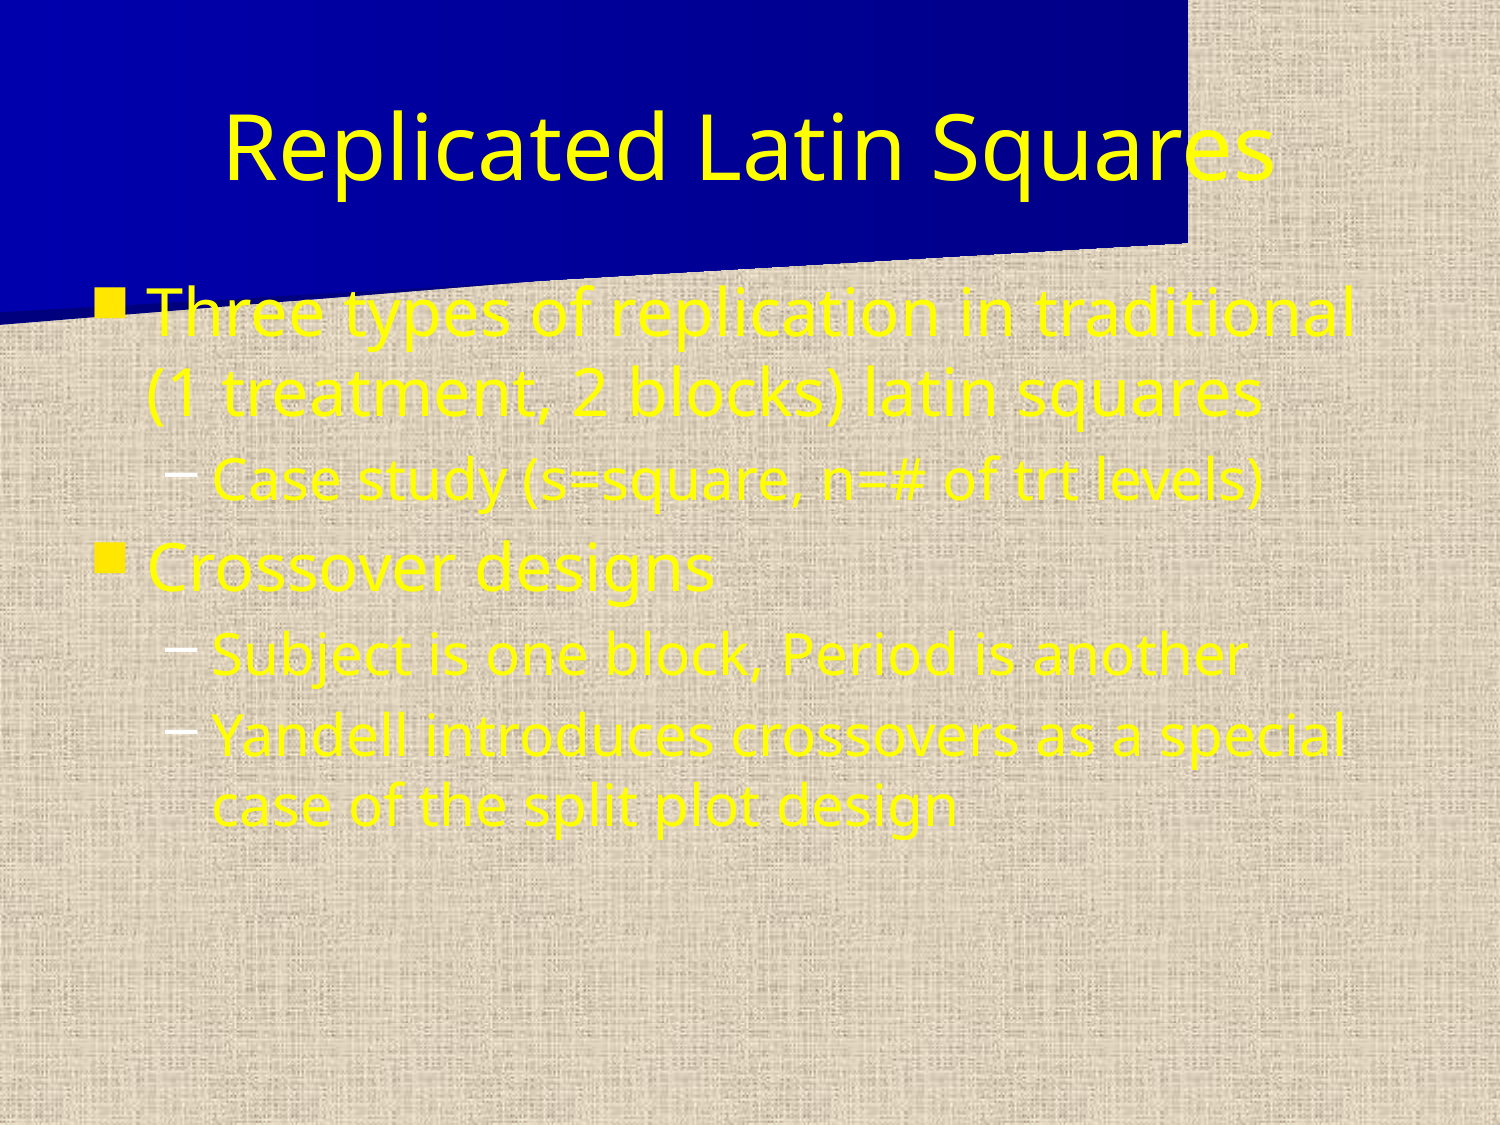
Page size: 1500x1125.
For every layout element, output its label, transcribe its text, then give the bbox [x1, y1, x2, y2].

picture [0, 0, 1500, 1125]
title Replicated Latin Squares [74, 49, 1426, 238]
list Three types of replication in traditional (1 treatment, 2 blocks) latin squares Case study (s=square, n=# of trt levels) Crossover designs Subject is one block, Period is another Yandell introduces crossovers as a special case of the split plot design [74, 262, 1426, 1001]
